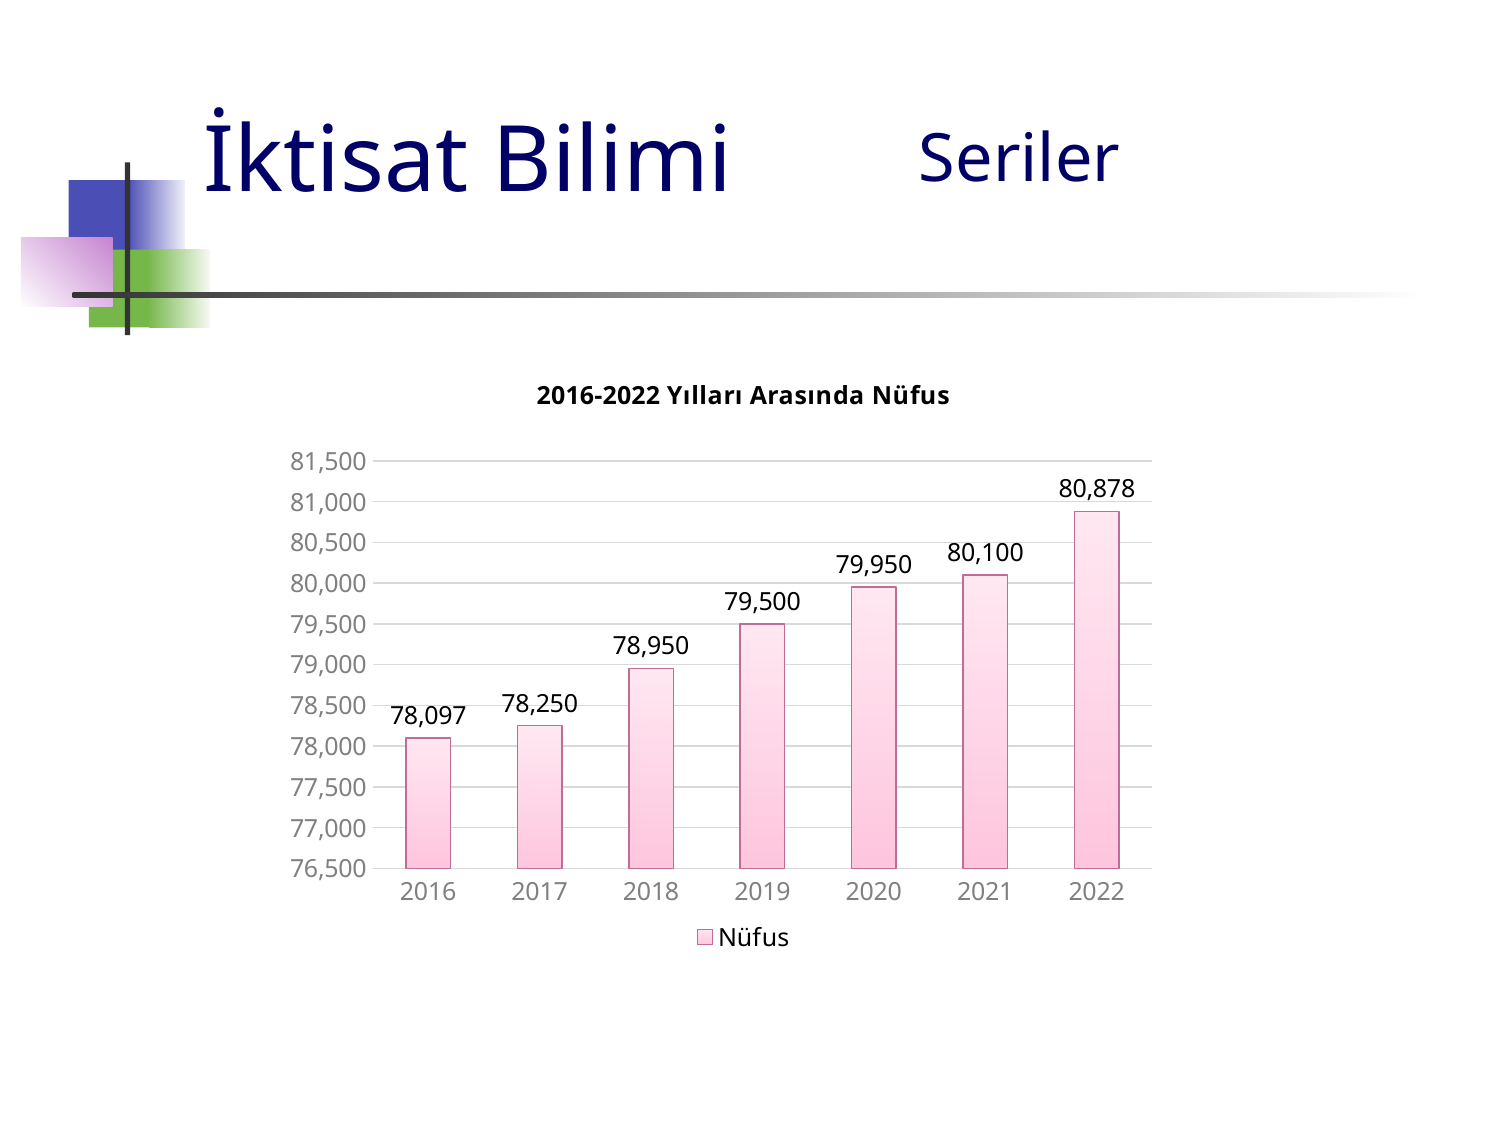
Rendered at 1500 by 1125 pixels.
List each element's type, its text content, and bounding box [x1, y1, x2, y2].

chart [120, 349, 1368, 961]
title İktisat Bilimi [188, 35, 1468, 275]
text_box Seriler [733, 90, 1307, 220]
